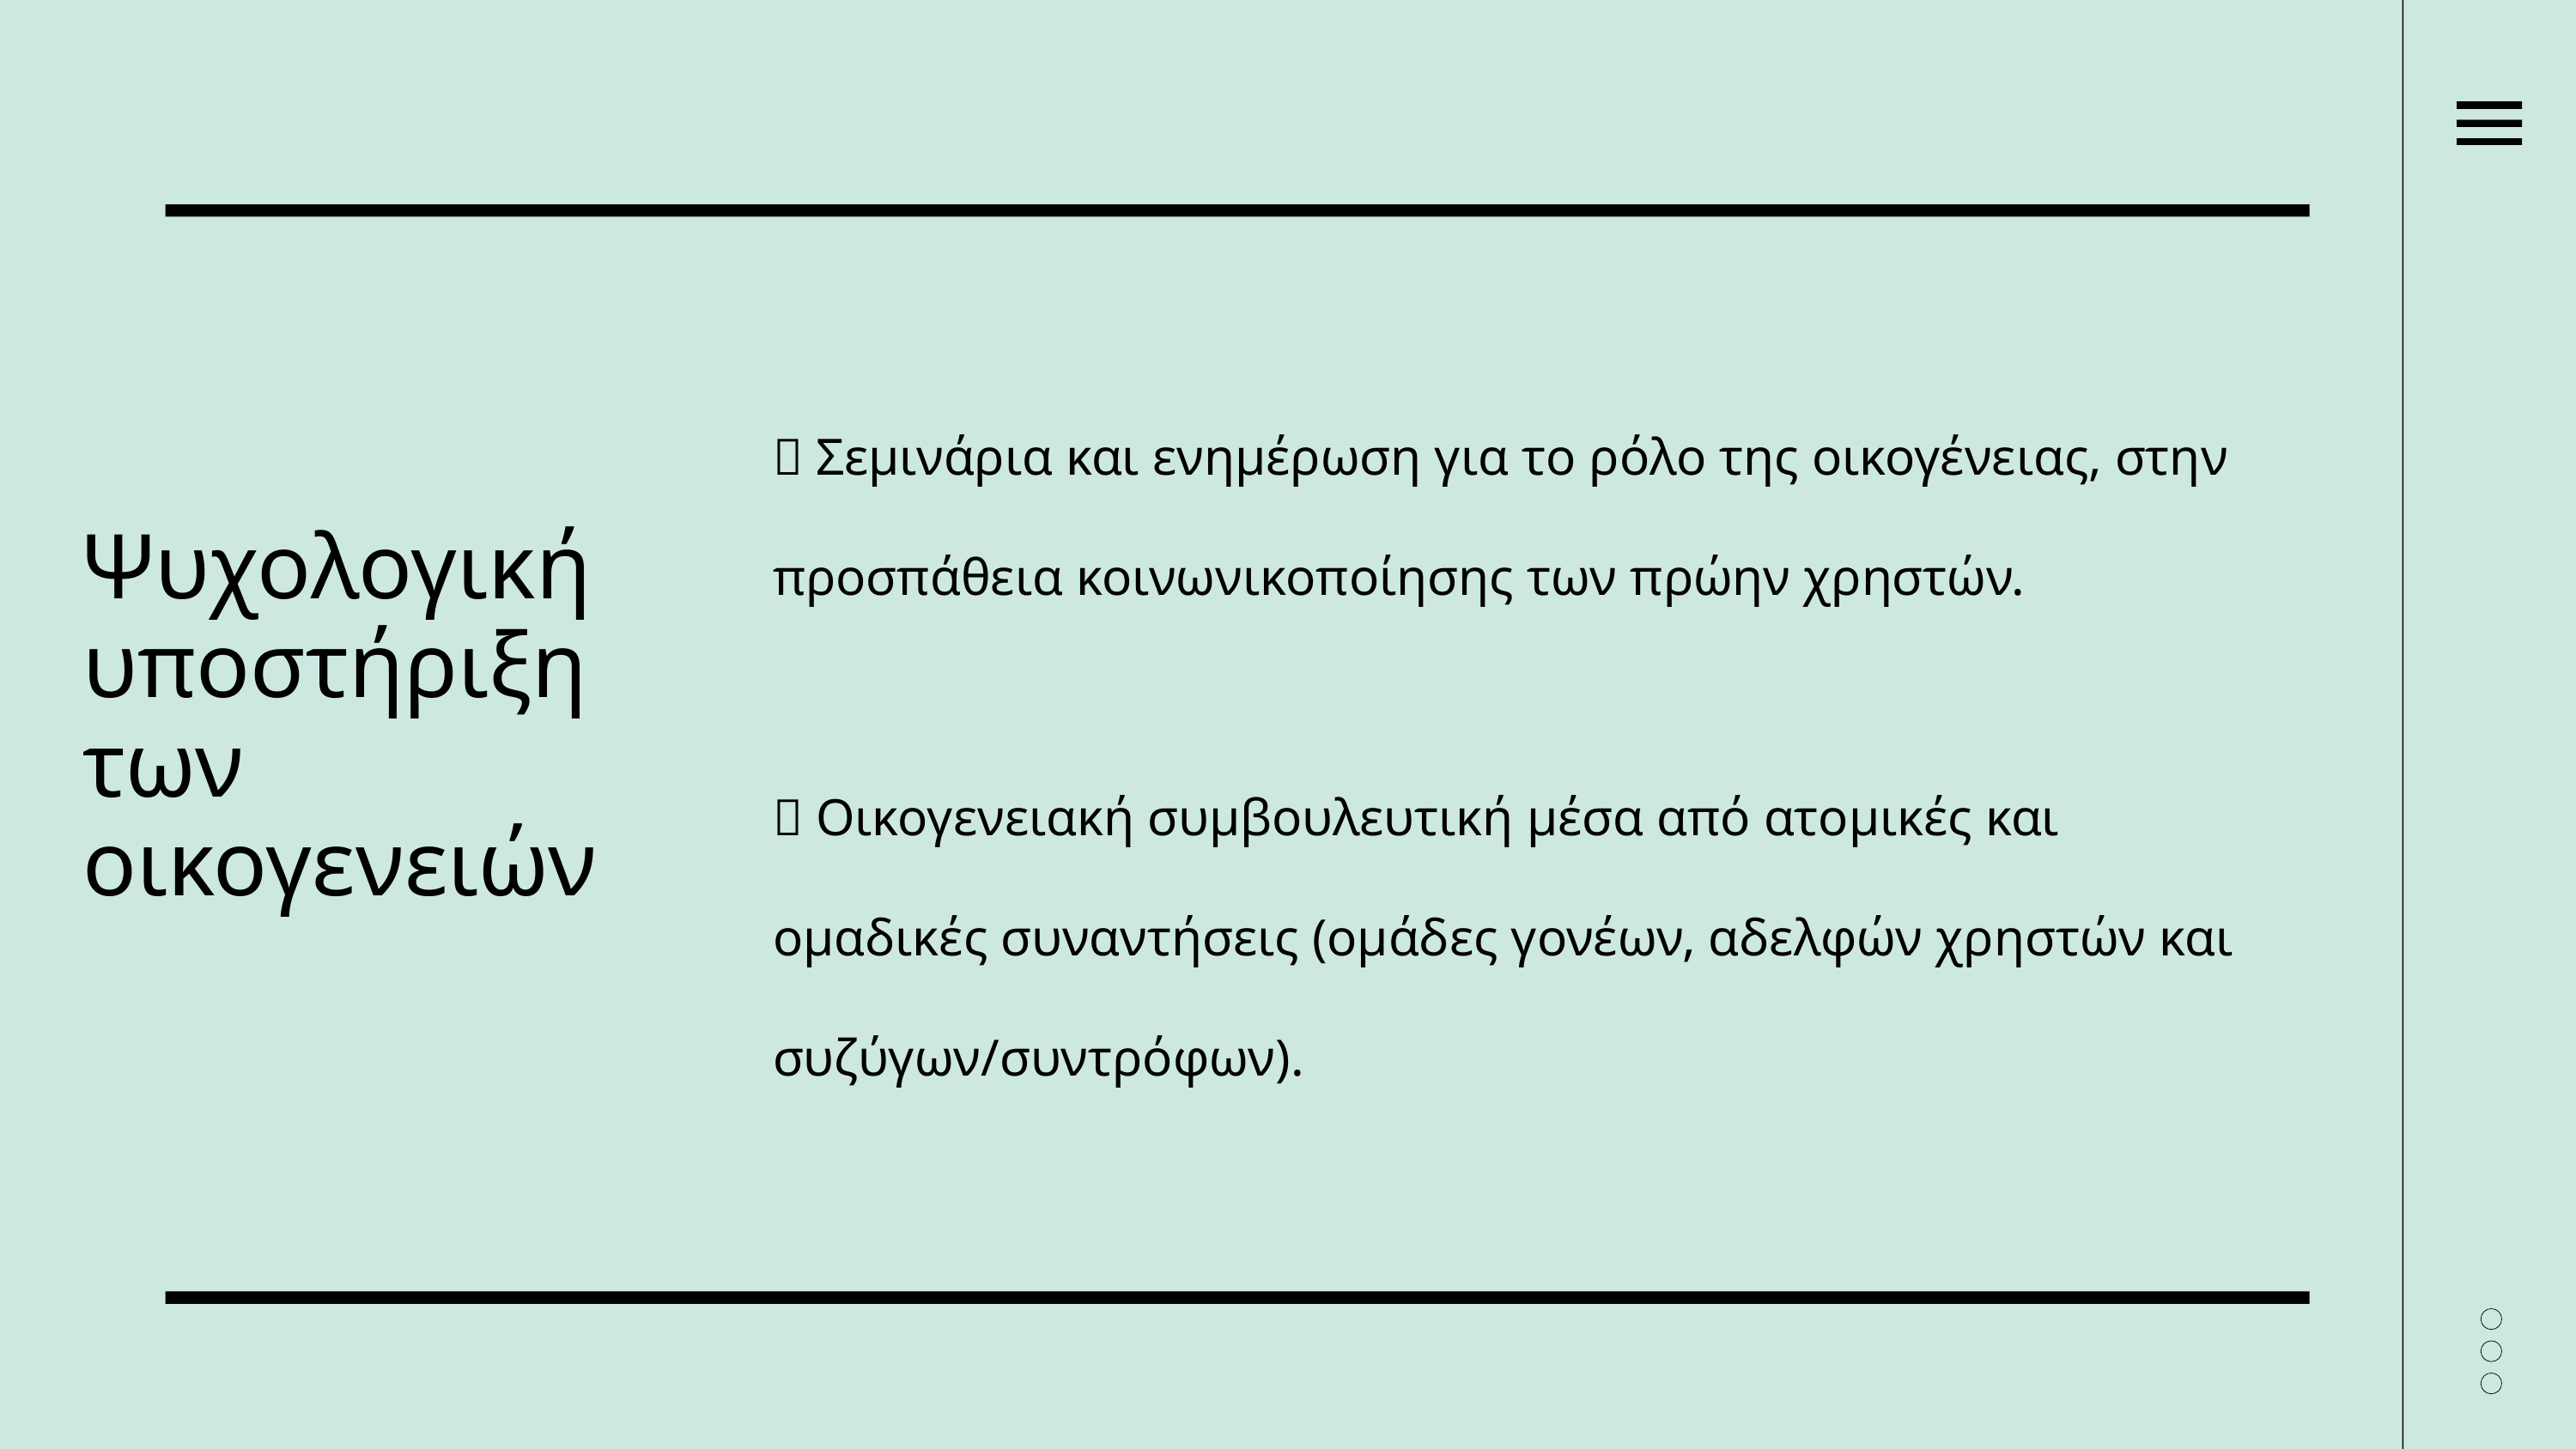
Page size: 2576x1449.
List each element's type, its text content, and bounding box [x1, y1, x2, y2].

text_box Ψυχολογική υποστήριξη των οικογενειών [82, 517, 706, 914]
text_box [2457, 101, 2523, 145]
text_box [165, 204, 2310, 217]
text_box [165, 1291, 2310, 1304]
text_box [2480, 1307, 2502, 1395]
text_box 📝 Σεμινάρια και ενημέρωση για το ρόλο της οικογένειας, στην προσπάθεια κοινωνικοποίησης των πρώην χρηστών. 💪 Οικογενειακή συμβουλευτική μέσα από ατομικές και ομαδικές συναντήσεις (ομάδες γονέων, αδελφών χρηστών και συζύγων/συντρόφων). [772, 365, 2259, 1087]
